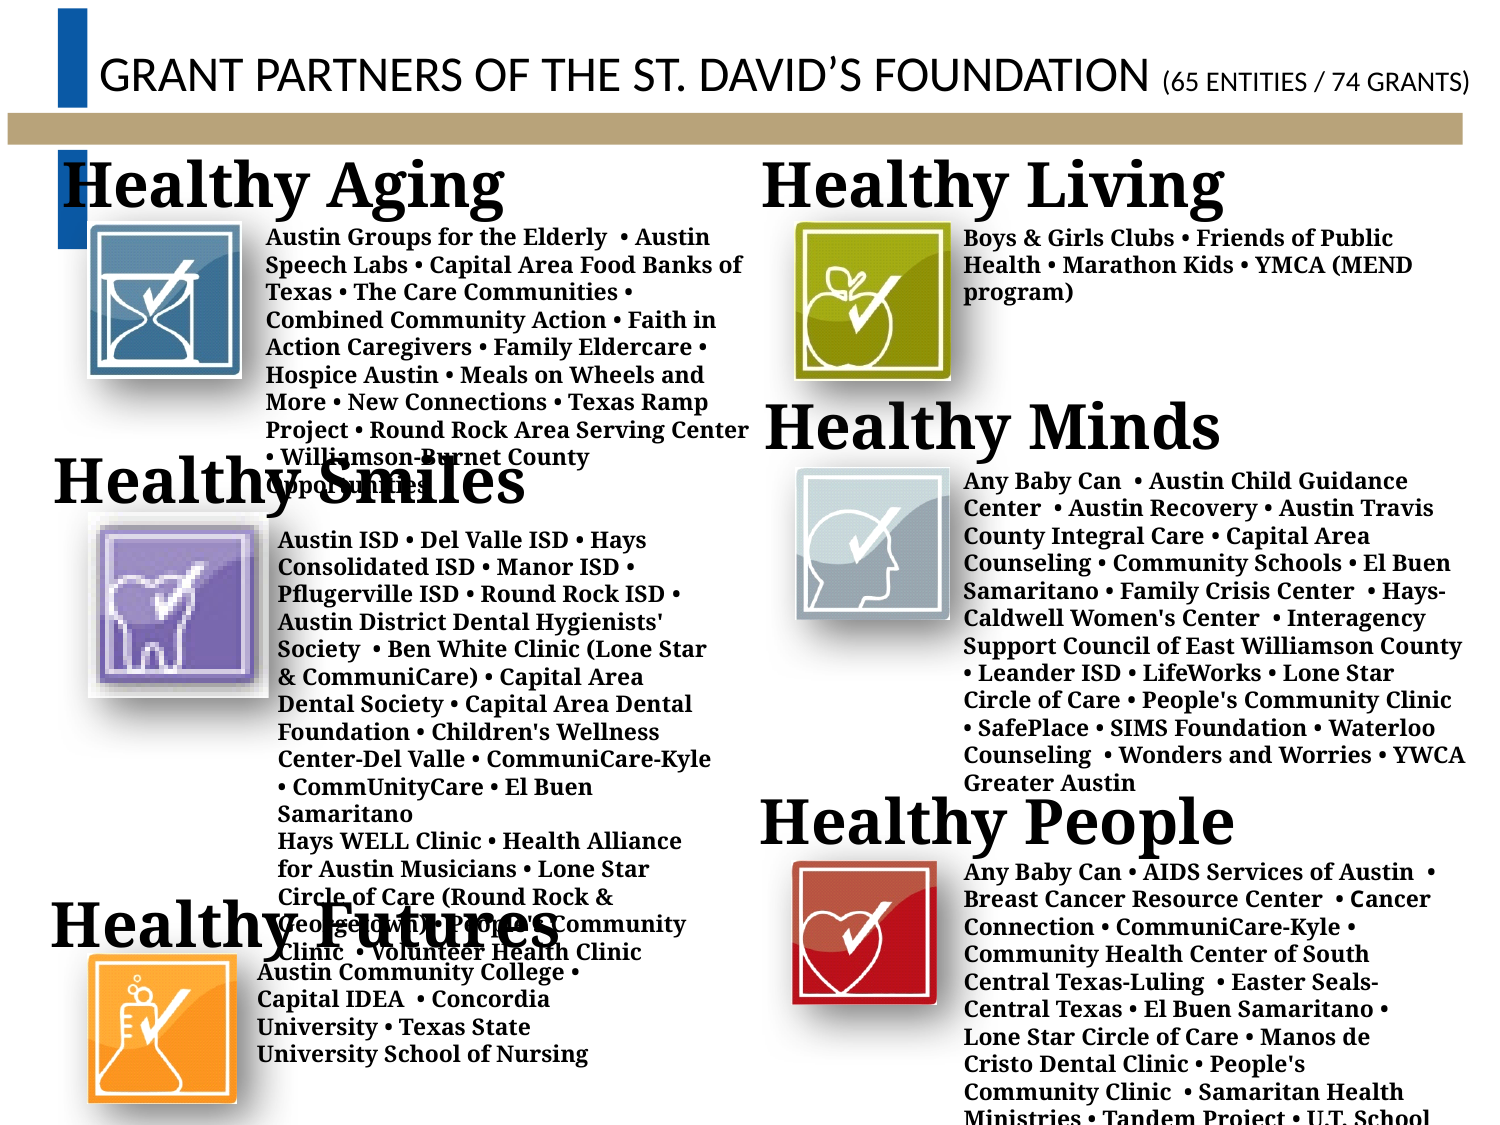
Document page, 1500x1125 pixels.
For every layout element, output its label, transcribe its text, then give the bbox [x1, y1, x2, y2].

picture [87, 511, 269, 698]
picture [791, 860, 937, 1006]
picture [87, 221, 243, 379]
text_box Healthy People [760, 781, 1237, 857]
text_box Austin Community College • Capital IDEA • Concordia University • Texas State University School of Nursing [242, 949, 673, 1075]
text_box Healthy Futures [50, 884, 262, 960]
text_box Austin ISD • Del Valle ISD • Hays Consolidated ISD • Manor ISD • Pflugerville ISD • Round Rock ISD • Austin District Dental Hygienists' Society • Ben White Clinic (Lone Star & CommuniCare) • Capital Area Dental Society • Capital Area Dental Foundation • Children's Wellness Center-Del Valle • CommuniCare-Kyle • CommUnityCare • El Buen Samaritano Hays WELL Clinic • Health Alliance for Austin Musicians • Lone Star Circle of Care (Round Rock & Georgetown) • People's Community Clinic • Volunteer Health Clinic [262, 517, 734, 972]
text_box Healthy Smiles [53, 441, 528, 517]
text_box Boys & Girls Clubs • Friends of Public Health • Marathon Kids • YMCA (MEND program) [948, 215, 1458, 313]
text_box Any Baby Can • Austin Child Guidance Center • Austin Recovery • Austin Travis County Integral Care • Capital Area Counseling • Community Schools • El Buen Samaritano • Family Crisis Center • Hays-Caldwell Women's Center • Interagency Support Council of East Williamson County • Leander ISD • LifeWorks • Lone Star Circle of Care • People's Community Clinic • SafePlace • SIMS Foundation • Waterloo Counseling • Wonders and Worries • YWCA Greater Austin [948, 459, 1481, 804]
text_box Healthy Aging [62, 145, 507, 221]
title Grant partners of the St. David’s Foundation (65 Entities / 74 grants) [84, 32, 1500, 109]
picture [793, 221, 951, 381]
picture [87, 953, 237, 1104]
text_box Austin Groups for the Elderly • Austin Speech Labs • Capital Area Food Banks of Texas • The Care Communities • Combined Community Action • Faith in Action Caregivers • Family Eldercare • Hospice Austin • Meals on Wheels and More • New Connections • Texas Ramp Project • Round Rock Area Serving Center • Williamson-Burnet County Opportunities [250, 215, 768, 505]
text_box Healthy Minds [768, 387, 1224, 463]
picture [795, 467, 950, 621]
text_box Healthy Living [761, 145, 1227, 221]
text_box Any Baby Can • AIDS Services of Austin • Breast Cancer Resource Center • Cancer Connection • CommuniCare-Kyle • Community Health Center of South Central Texas-Luling • Easter Seals-Central Texas • El Buen Samaritano • Lone Star Circle of Care • Manos de Cristo Dental Clinic • People's Community Clinic • Samaritan Health Ministries • Tandem Project • U.T. School of Nursing • Volunteer Healthcare Clinic [948, 850, 1459, 1125]
